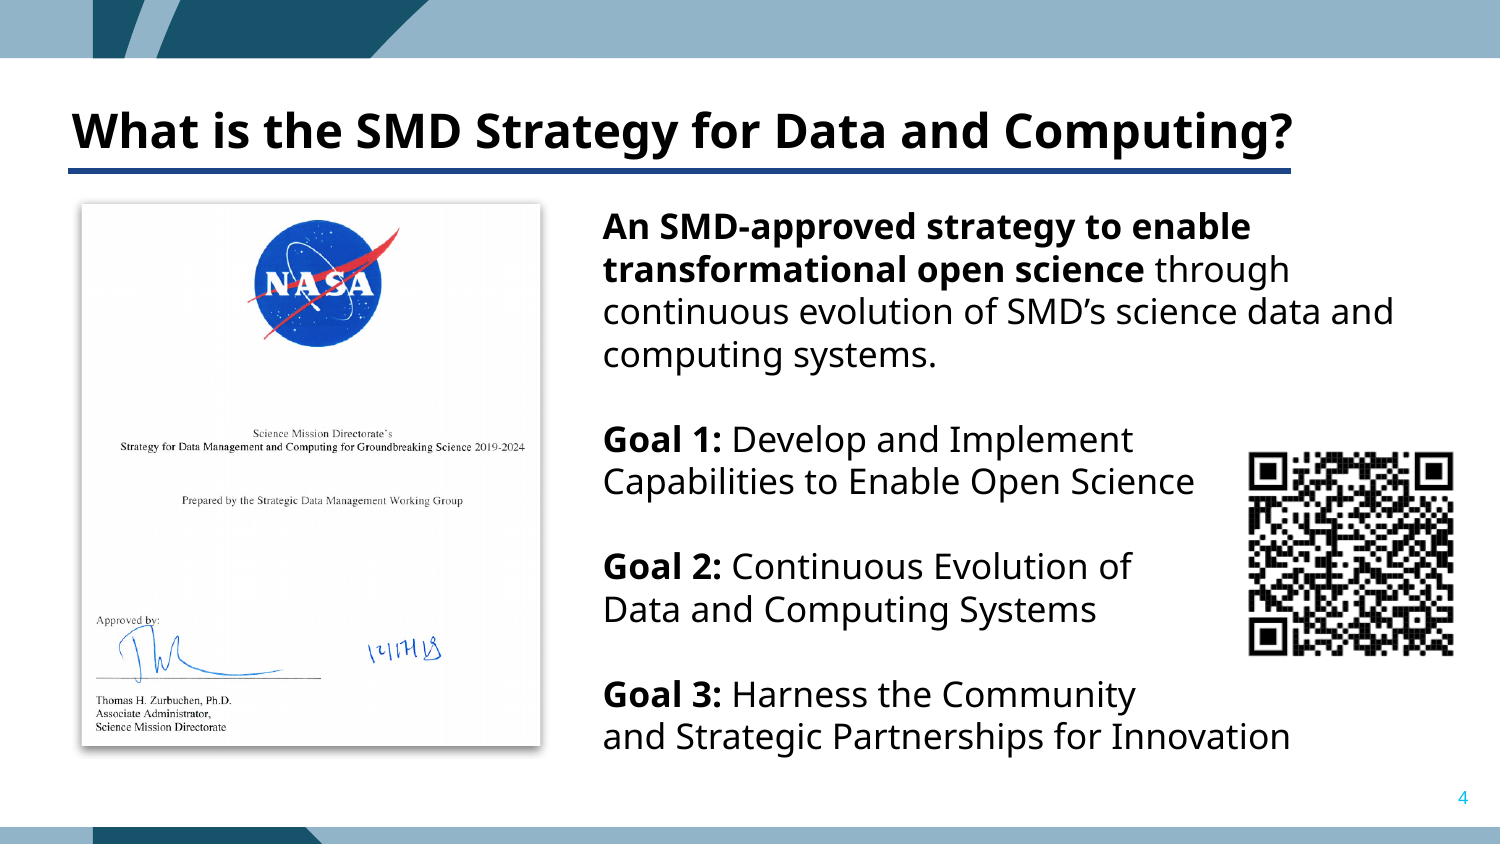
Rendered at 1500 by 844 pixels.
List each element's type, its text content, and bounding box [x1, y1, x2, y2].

picture [81, 203, 541, 746]
text_box What is the SMD Strategy for Data and Computing? [60, 80, 1334, 170]
text_box An SMD-approved strategy to enable transformational open science through continuous evolution of SMD’s science data and computing systems. Goal 1: Develop and Implement Capabilities to Enable Open Science Goal 2: Continuous Evolution of Data and Computing Systems Goal 3: Harness the Community and Strategic Partnerships for Innovation [591, 192, 1429, 799]
slide_number ‹#› [1389, 764, 1480, 830]
picture [1242, 443, 1459, 665]
